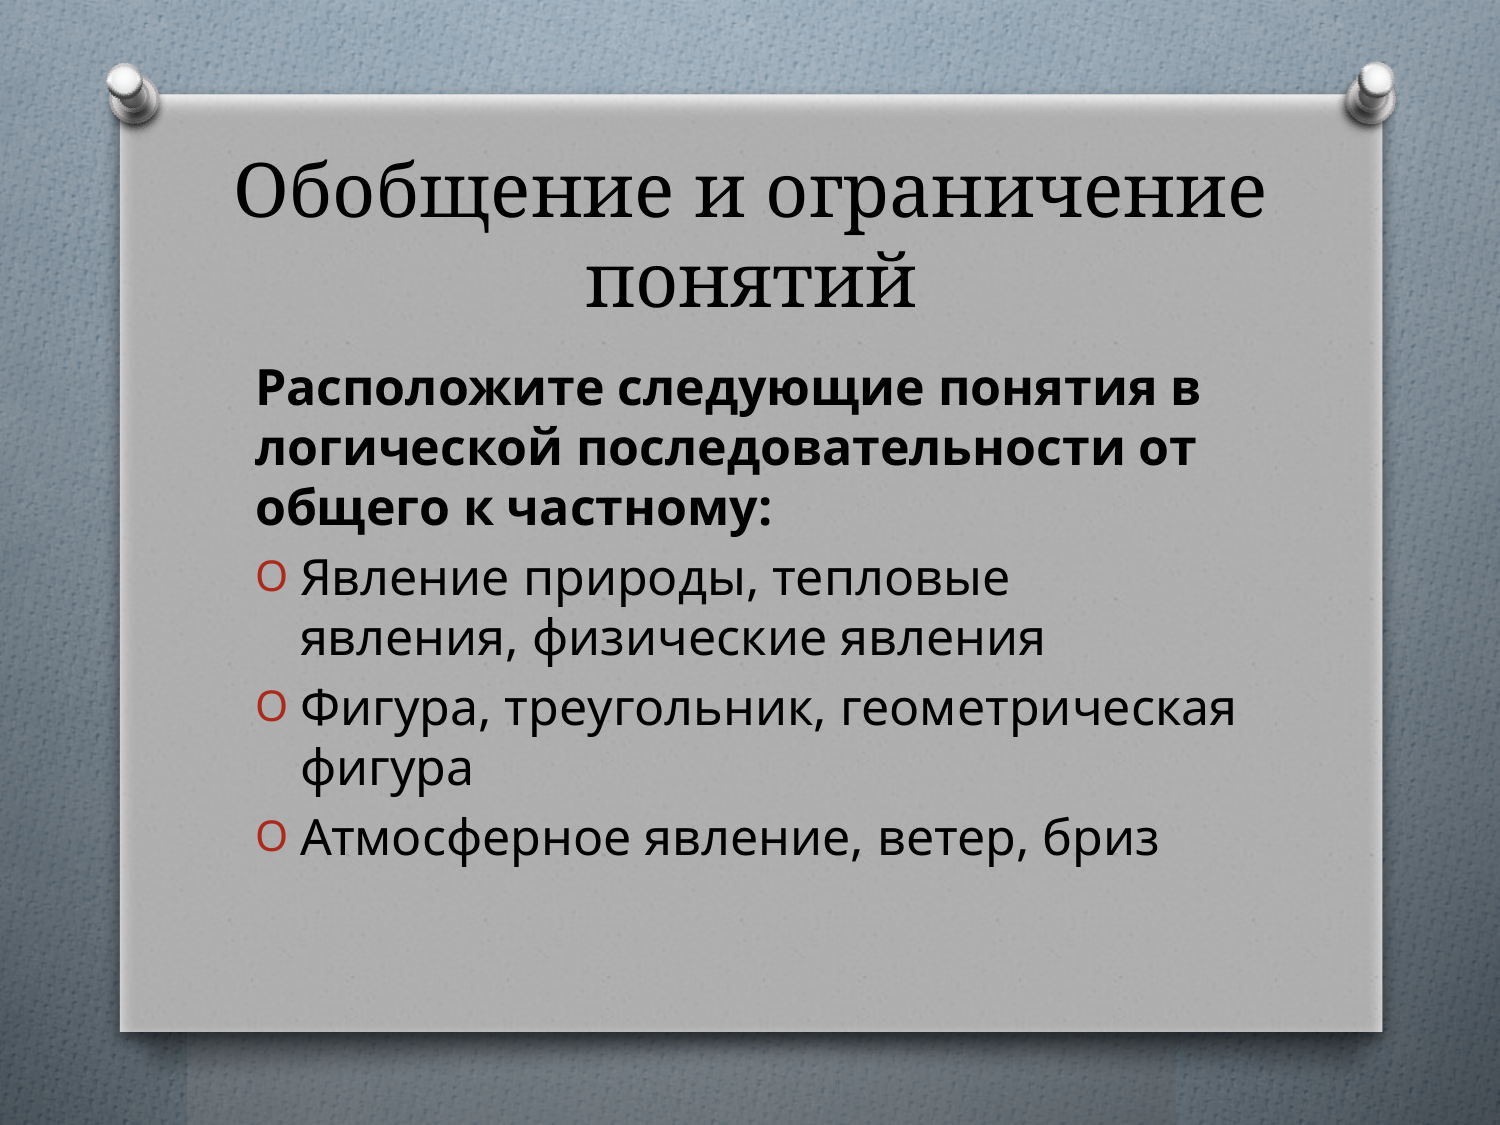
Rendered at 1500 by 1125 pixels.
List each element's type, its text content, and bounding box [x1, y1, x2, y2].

list Расположите следующие понятия в логической последовательности от общего к частному: Явление природы, тепловые явления, физические явления Фигура, треугольник, геометрическая фигура Атмосферное явление, ветер, бриз [240, 347, 1257, 939]
picture [1317, 35, 1439, 156]
title Обобщение и ограничение понятий [179, 134, 1323, 332]
picture [75, 29, 198, 153]
